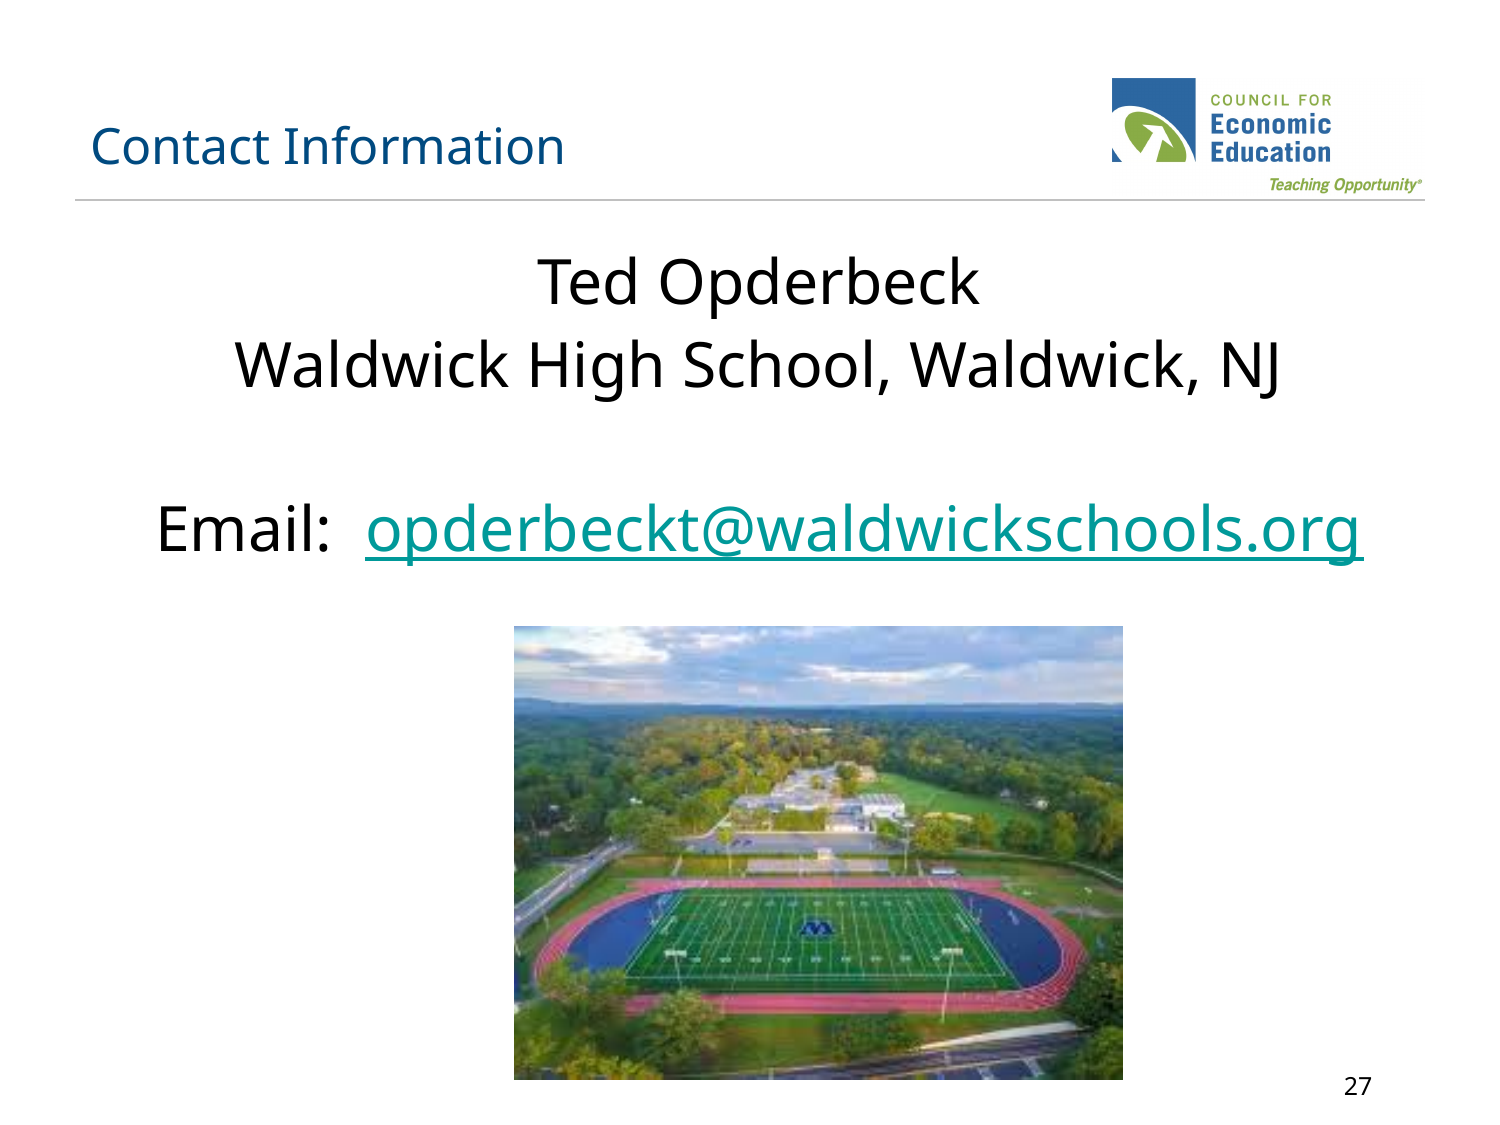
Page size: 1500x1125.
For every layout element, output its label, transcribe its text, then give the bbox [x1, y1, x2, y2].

title Contact Information [75, 99, 1425, 200]
slide_number 27 [1074, 1062, 1388, 1125]
list Ted Opderbeck Waldwick High School, Waldwick, NJ Email: opderbeckt@waldwickschools.org [50, 227, 1450, 980]
picture [1112, 78, 1425, 99]
picture [513, 625, 1123, 1081]
